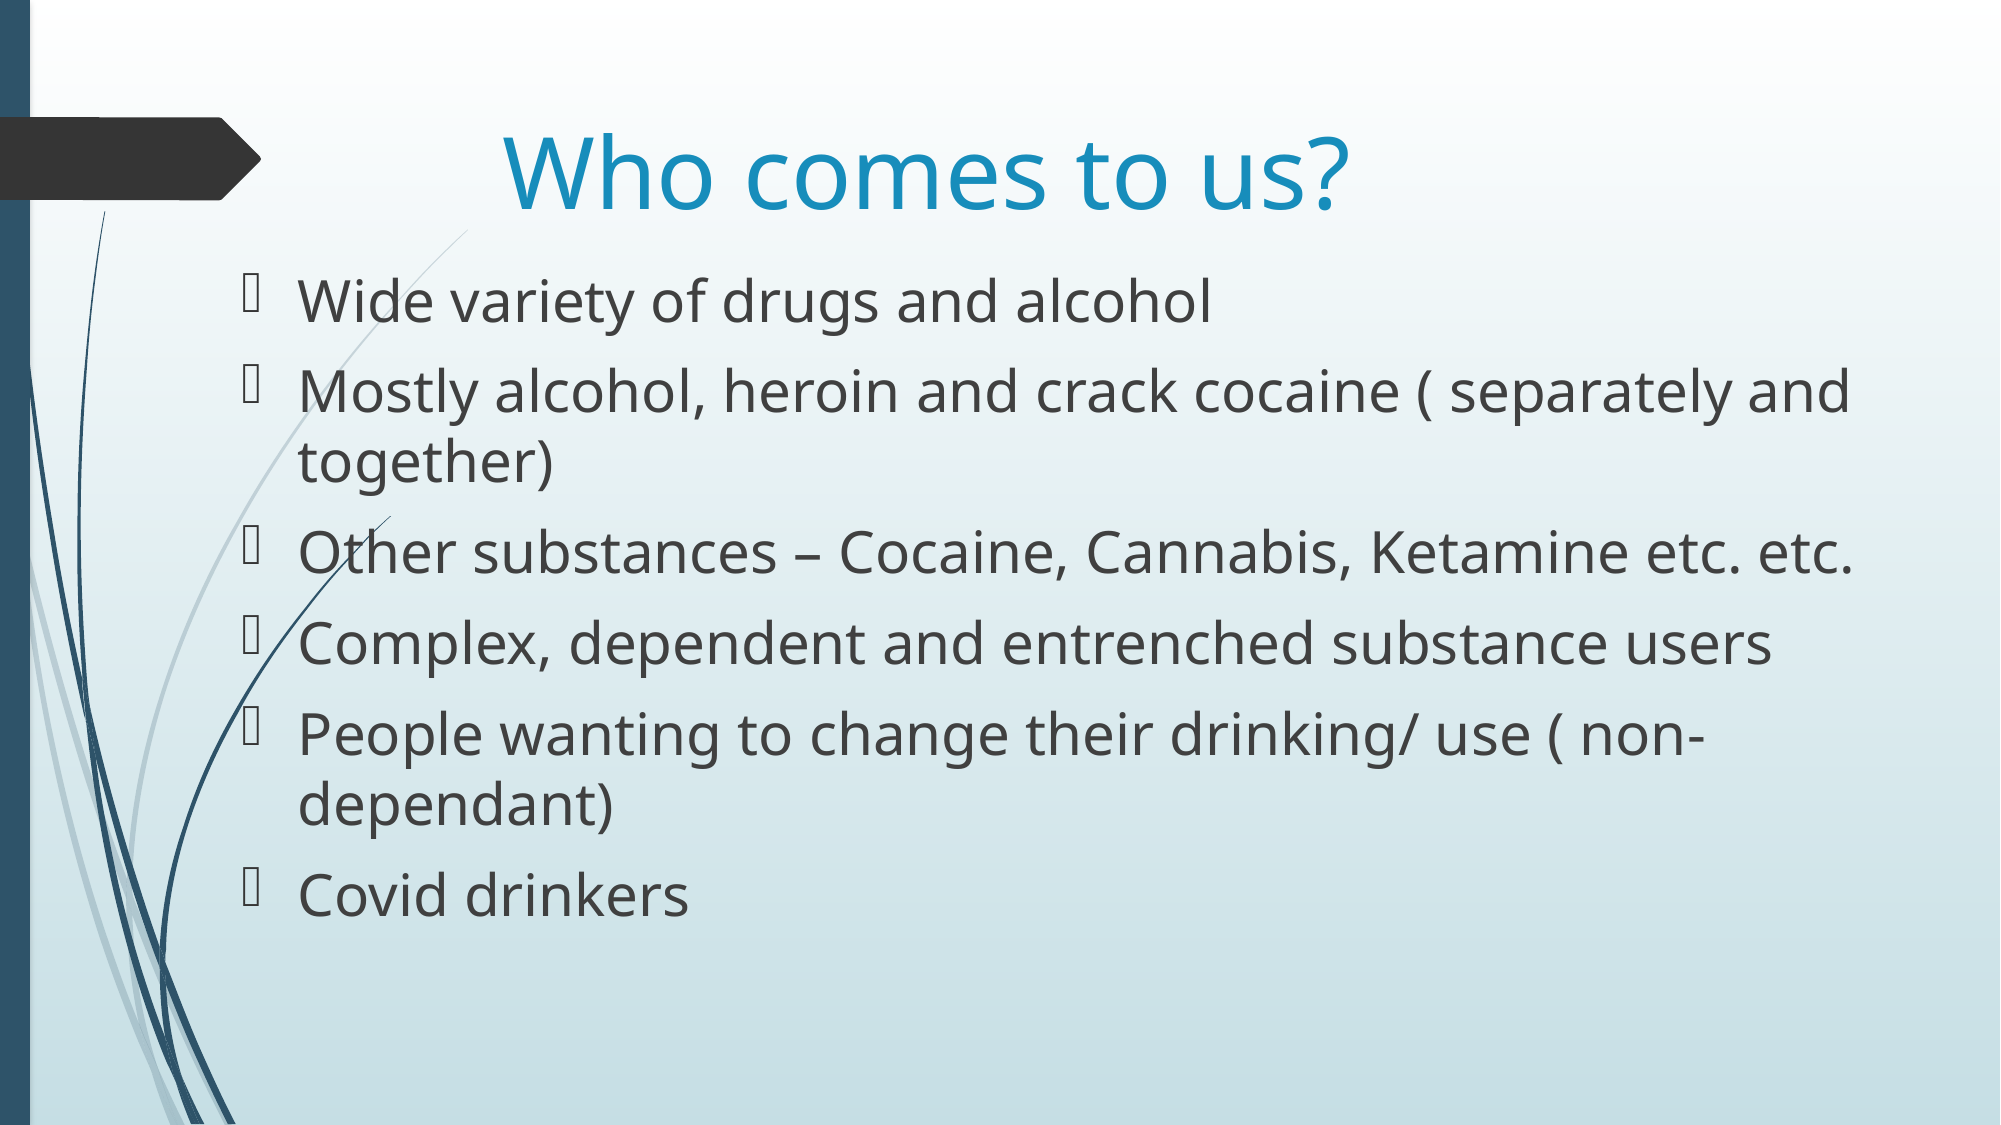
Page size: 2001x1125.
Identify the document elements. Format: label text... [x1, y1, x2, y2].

title Who comes to us? [331, 102, 1888, 241]
list Wide variety of drugs and alcohol Mostly alcohol, heroin and crack cocaine ( separately and together) Other substances – Cocaine, Cannabis, Ketamine etc. etc. Complex, dependent and entrenched substance users People wanting to change their drinking/ use ( non-dependant) Covid drinkers [226, 256, 1888, 1069]
